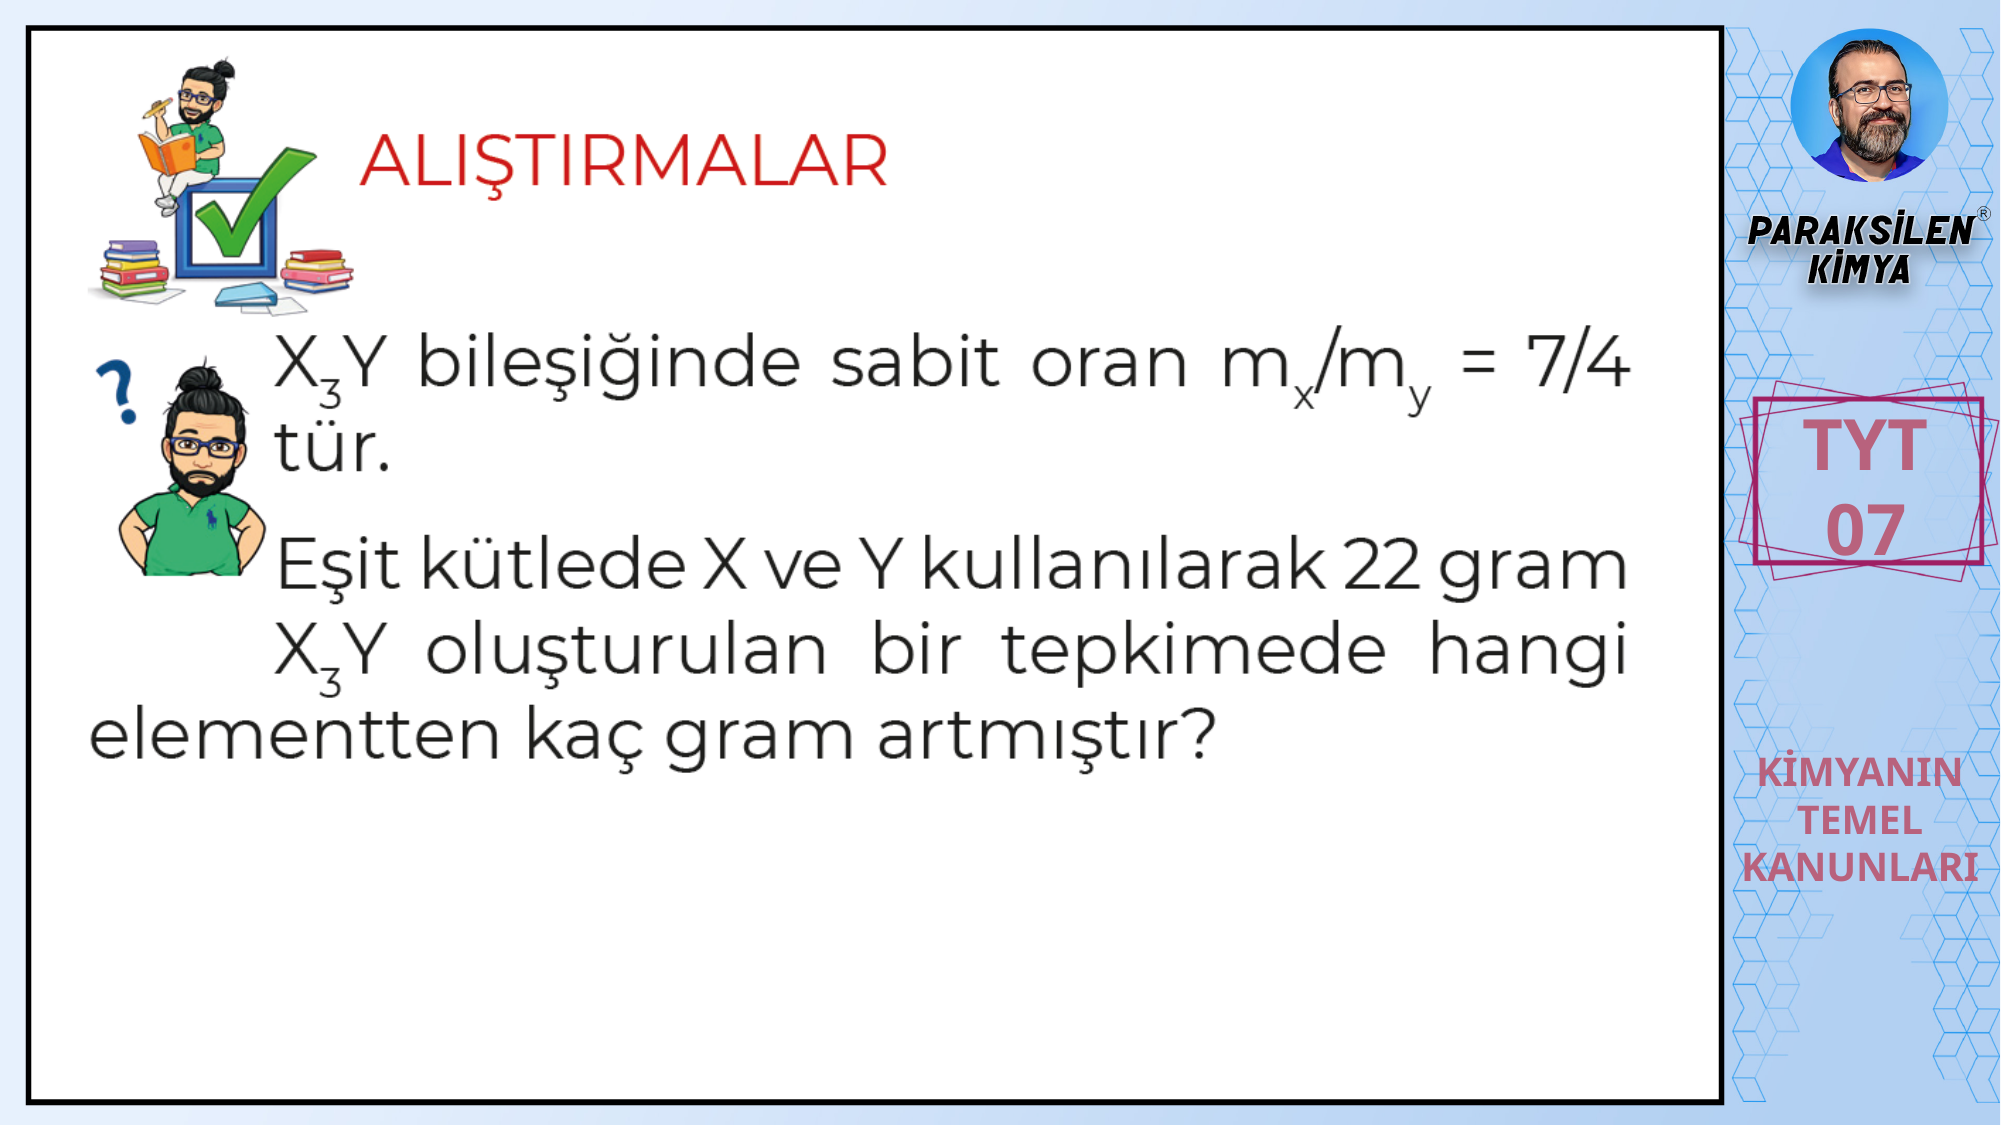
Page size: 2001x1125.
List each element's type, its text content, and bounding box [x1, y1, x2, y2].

picture [0, 0, 2001, 1125]
text_box KİMYANIN TEMEL KANUNLARI [1719, 739, 2000, 897]
text_box TYT 07 [1755, 392, 1977, 577]
